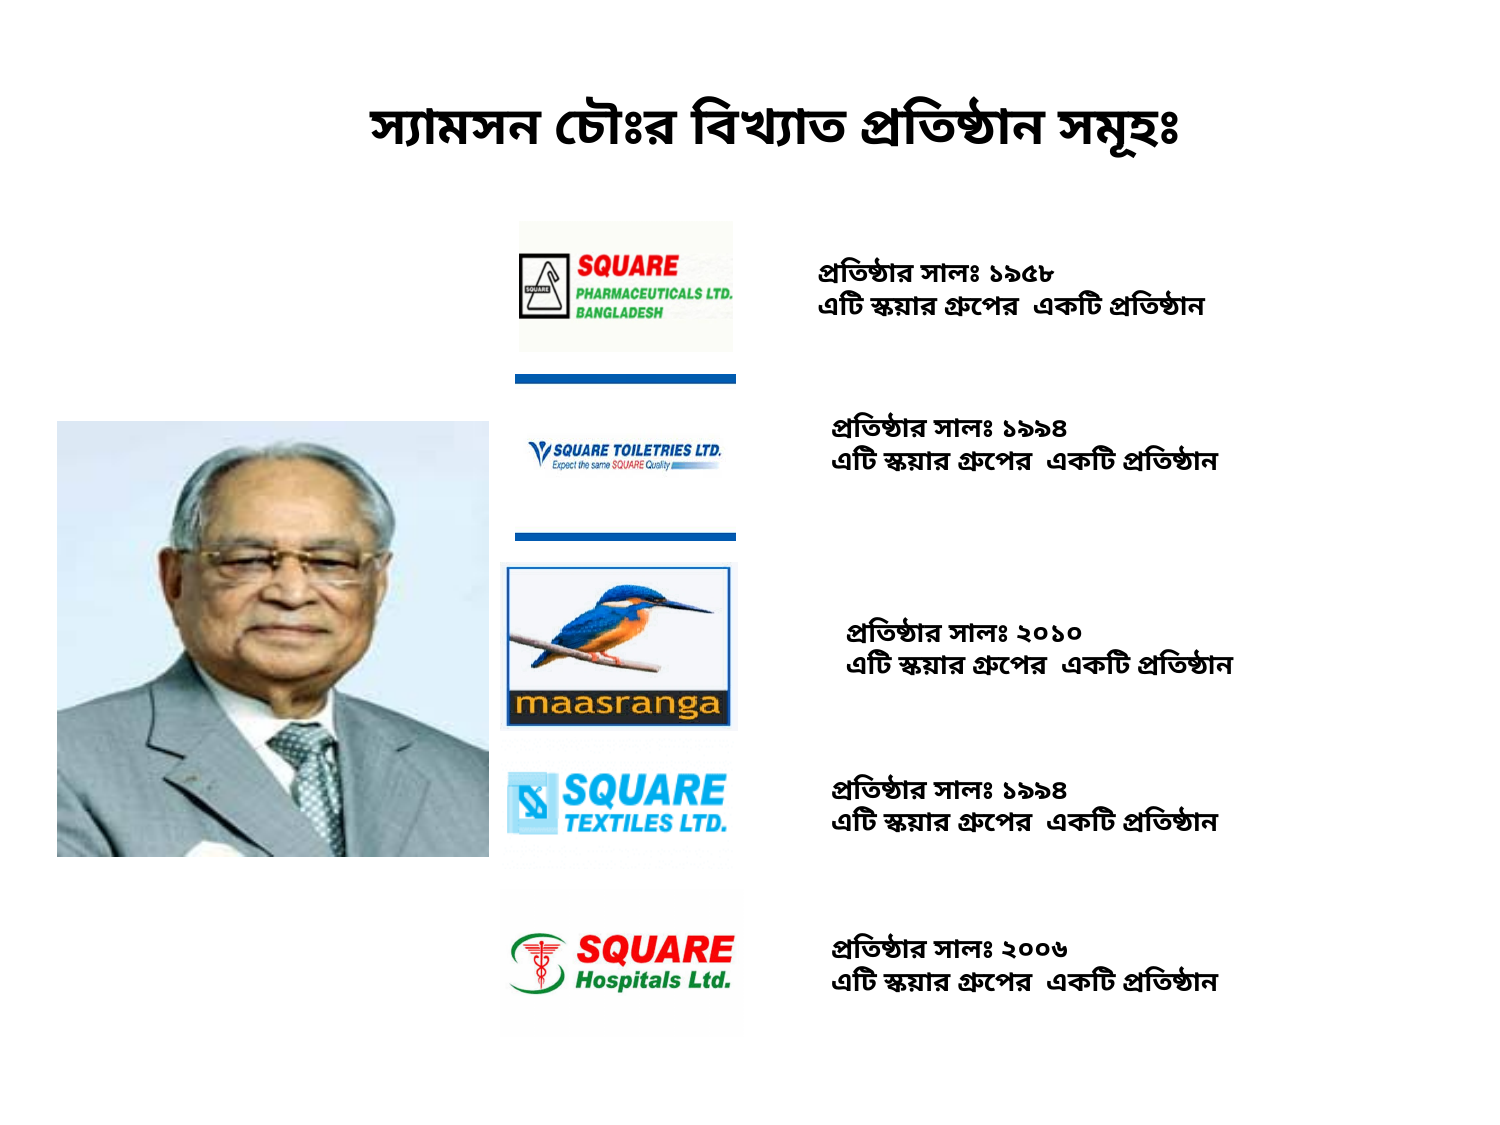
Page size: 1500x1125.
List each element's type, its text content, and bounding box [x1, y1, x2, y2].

picture [500, 737, 735, 869]
text_box প্রতিষ্ঠার সালঃ ১৯৯৪ এটি স্কয়ার গ্রুপের একটি প্রতিষ্ঠান [816, 402, 1379, 483]
picture [515, 374, 736, 541]
picture [500, 562, 738, 731]
text_box প্রতিষ্ঠার সালঃ ১৯৯৪ এটি স্কয়ার গ্রুপের একটি প্রতিষ্ঠান [816, 764, 1379, 845]
text_box স্যামসন চৌঃর বিখ্যাত প্রতিষ্ঠান সমূহঃ [57, 85, 1495, 163]
text_box প্রতিষ্ঠার সালঃ ২০০৬ এটি স্কয়ার গ্রুপের একটি প্রতিষ্ঠান [816, 924, 1379, 1004]
text_box প্রতিষ্ঠার সালঃ ২০১০ এটি স্কয়ার গ্রুপের একটি প্রতিষ্ঠান [831, 607, 1394, 688]
text_box প্রতিষ্ঠার সালঃ ১৯৫৮ এটি স্কয়ার গ্রুপের একটি প্রতিষ্ঠান [803, 248, 1366, 328]
picture [500, 889, 744, 1037]
picture [519, 221, 733, 352]
picture [57, 421, 489, 857]
